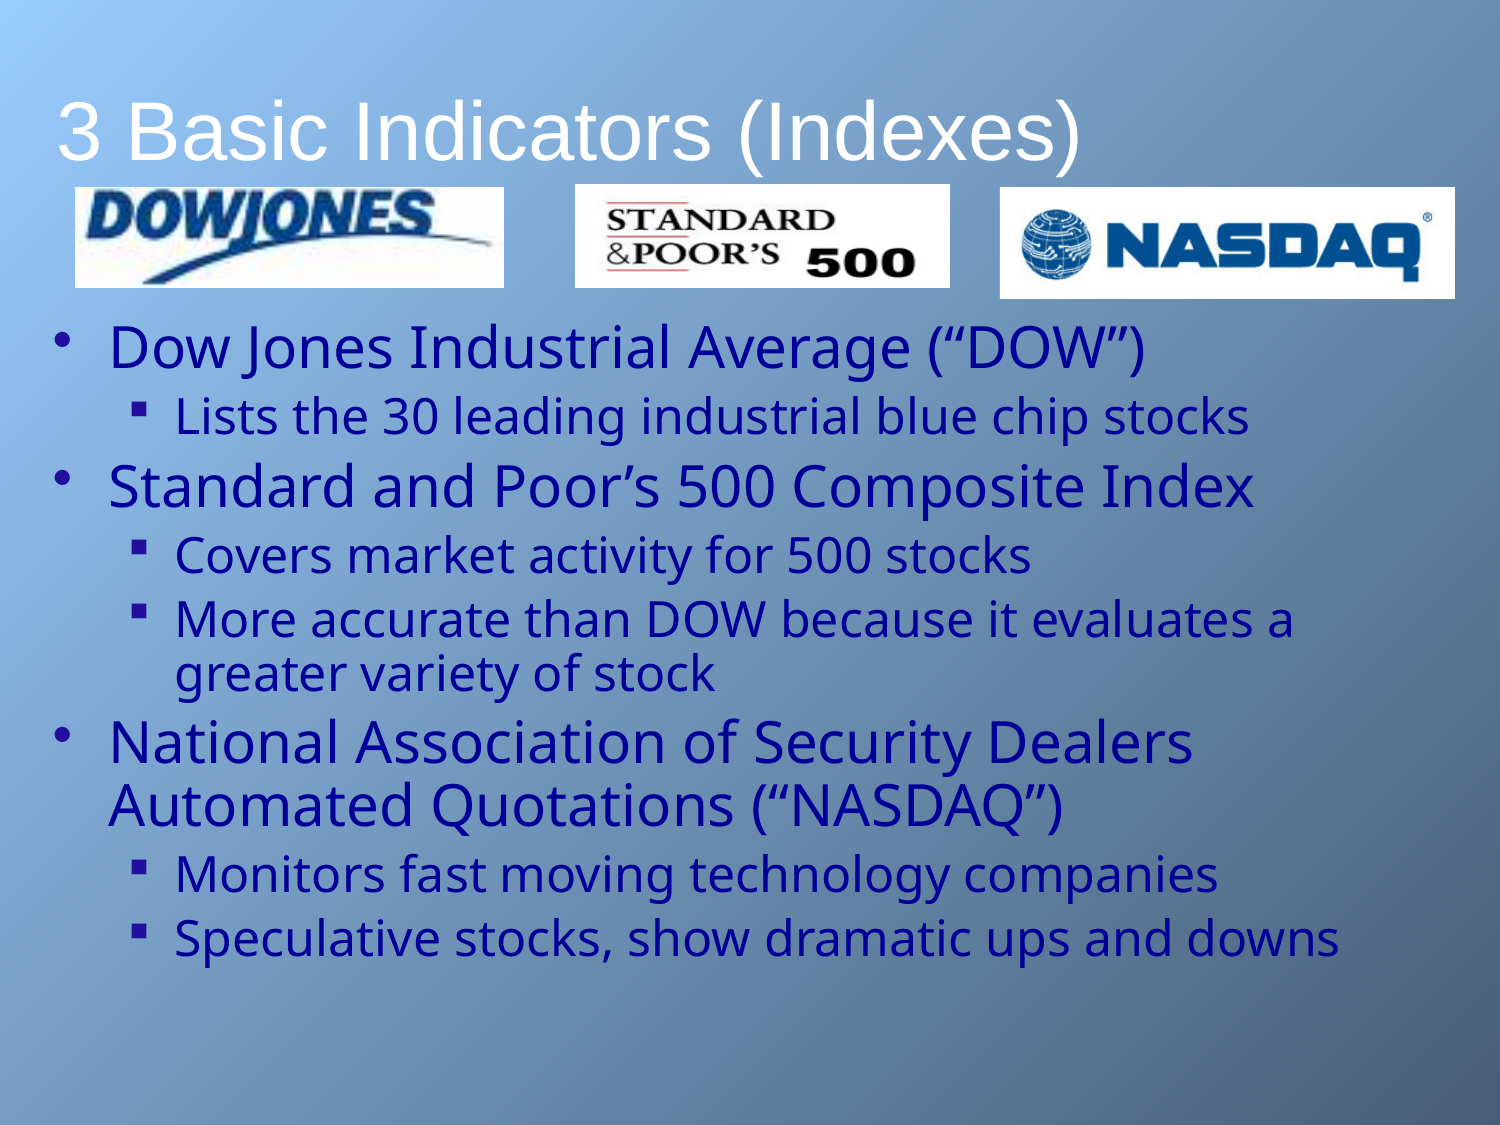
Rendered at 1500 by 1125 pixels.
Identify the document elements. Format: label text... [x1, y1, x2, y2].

list Dow Jones Industrial Average (“DOW”) Lists the 30 leading industrial blue chip stocks Standard and Poor’s 500 Composite Index Covers market activity for 500 stocks More accurate than DOW because it evaluates a greater variety of stock National Association of Security Dealers Automated Quotations (“NASDAQ”) Monitors fast moving technology companies Speculative stocks, show dramatic ups and downs [37, 310, 1456, 1125]
picture [74, 187, 505, 288]
picture [574, 183, 951, 288]
picture [999, 187, 1455, 299]
title 3 Basic Indicators (Indexes) [41, 42, 1459, 186]
